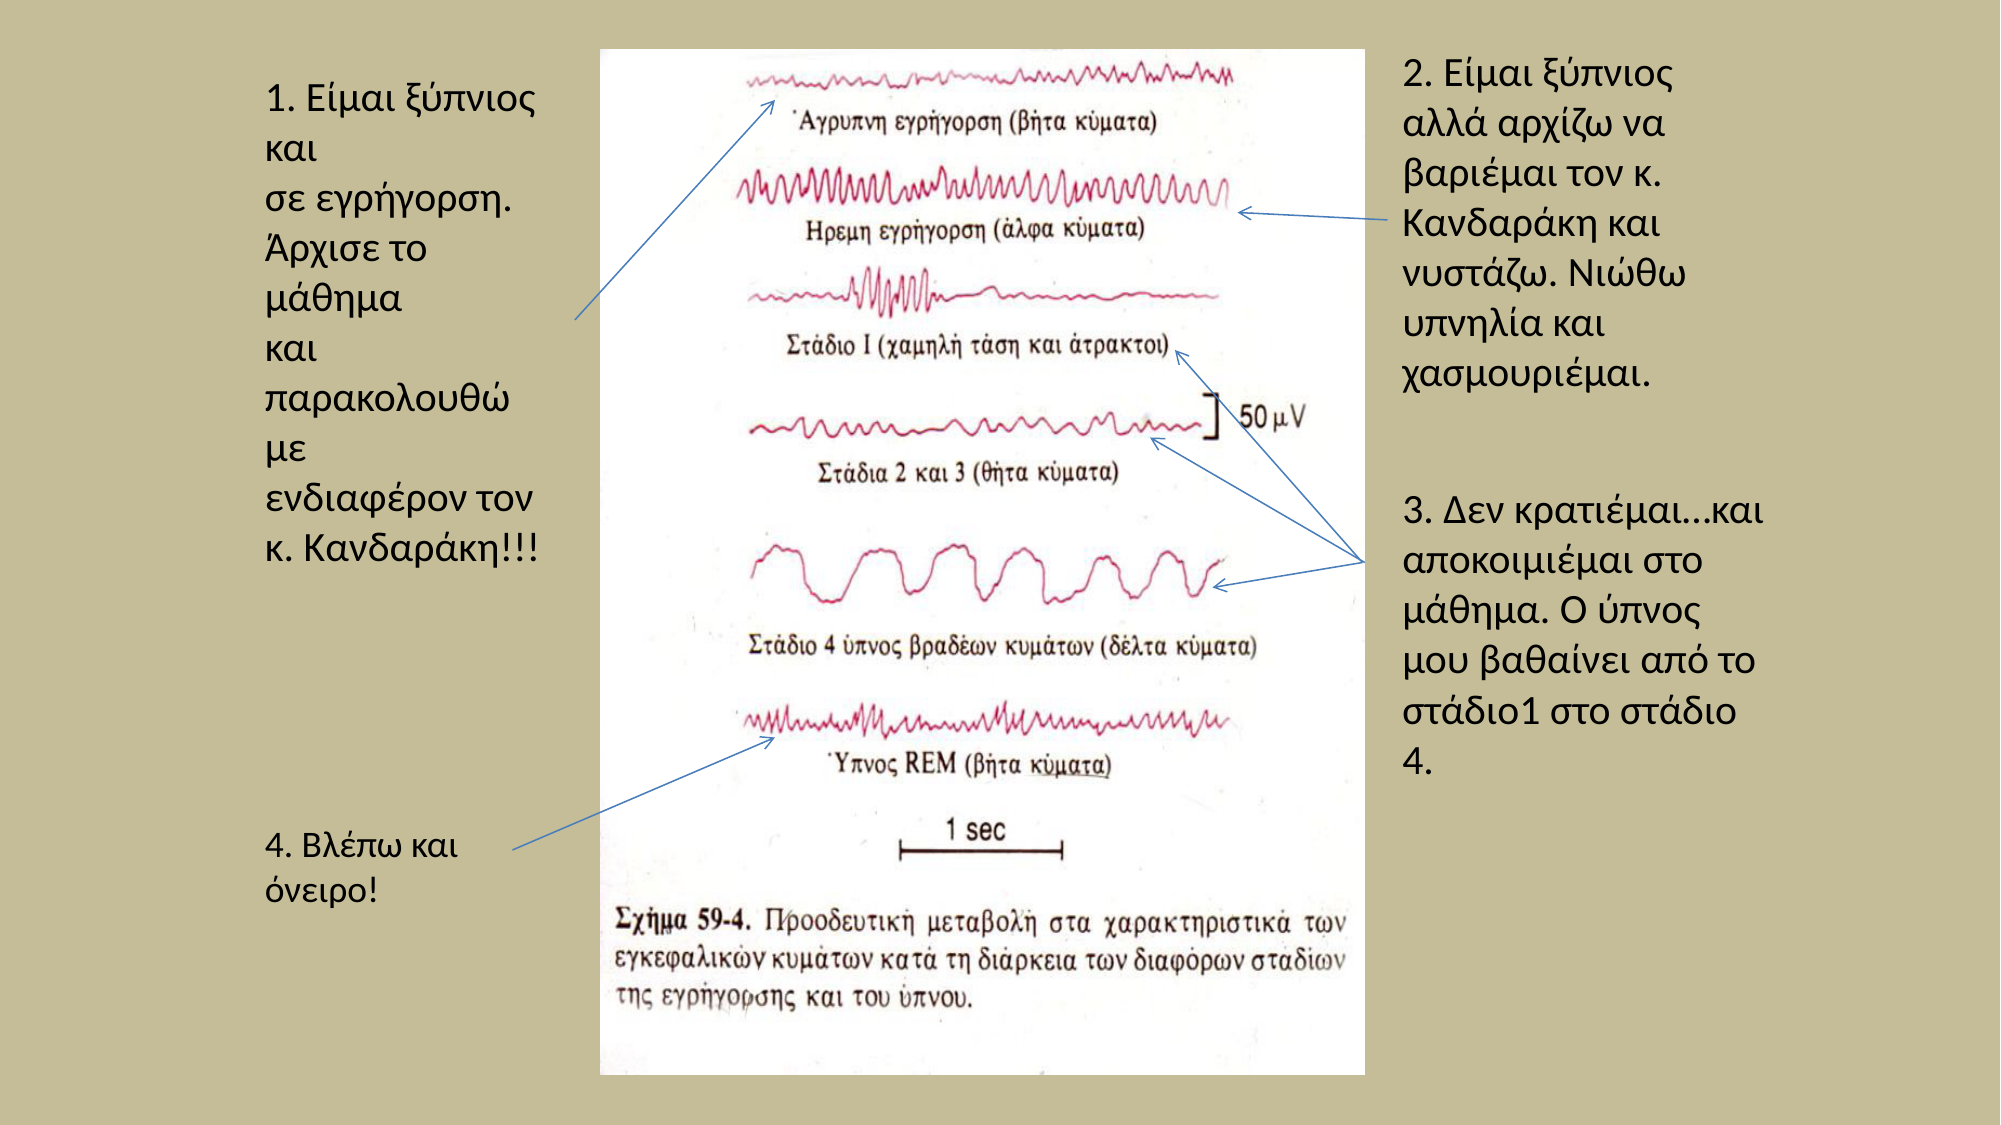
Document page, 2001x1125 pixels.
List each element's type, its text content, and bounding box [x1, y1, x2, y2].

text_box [1237, 212, 1388, 223]
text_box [574, 99, 776, 323]
text_box 2. Είμαι ξύπνιος αλλά αρχίζω να βαριέμαι τον κ. Κανδαράκη και νυστάζω. Νιώθω υπνηλία και χασμουριέμαι. [1387, 37, 1750, 403]
text_box 1. Είμαι ξύπνιος και σε εγρήγορση. Άρχισε το μάθημα και παρακολουθώ με ενδιαφέρον τον κ. Κανδαράκη!!! [249, 62, 575, 578]
text_box 4. Βλέπω και όνειρο! [249, 812, 588, 918]
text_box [512, 737, 776, 851]
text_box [1149, 437, 1210, 563]
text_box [1162, 362, 1376, 551]
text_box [1212, 562, 1363, 588]
picture [599, 49, 1366, 1076]
text_box 3. Δεν κρατιέμαι…και αποκοιμιέμαι στο μάθημα. Ο ύπνος μου βαθαίνει από το στάδιο1 στο στάδιο 4. [1387, 474, 1788, 790]
